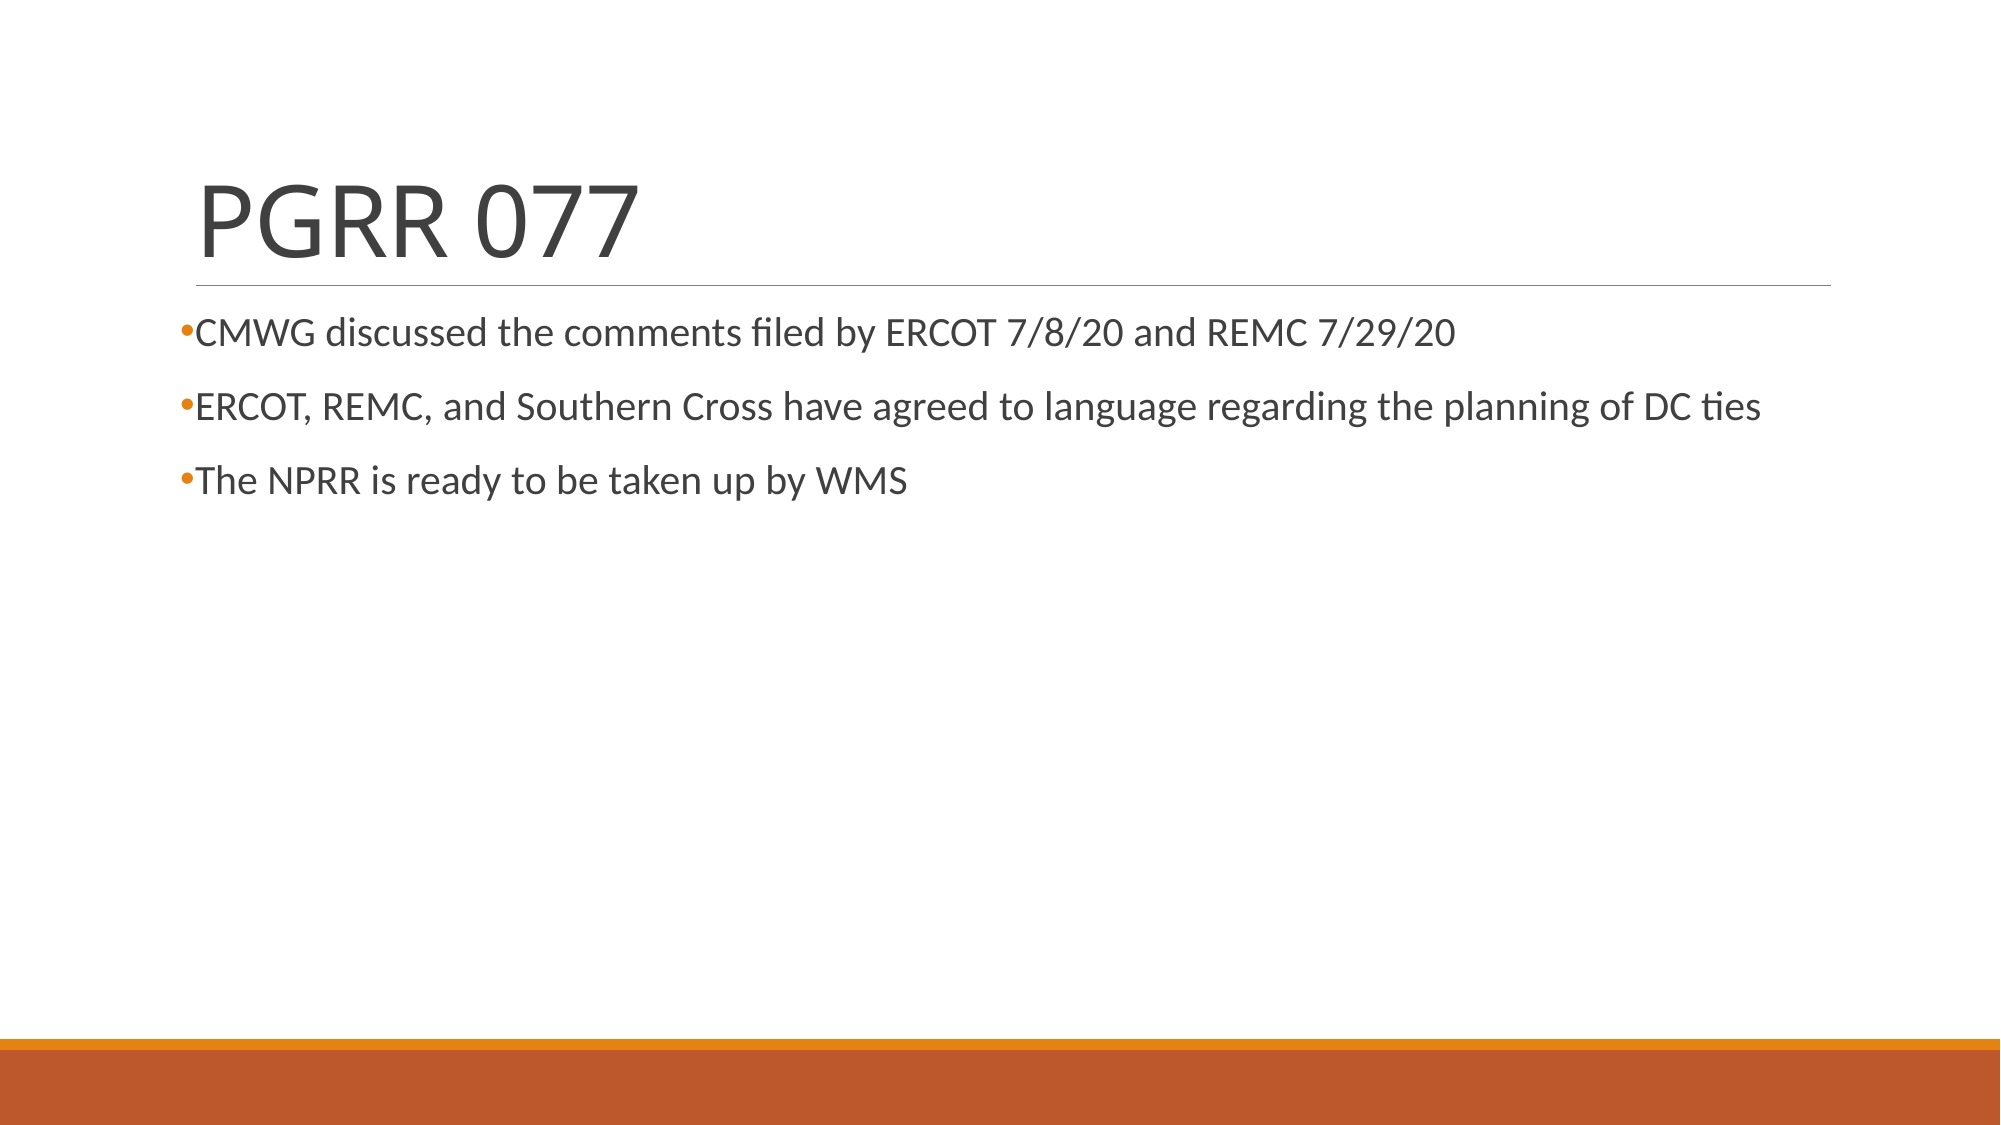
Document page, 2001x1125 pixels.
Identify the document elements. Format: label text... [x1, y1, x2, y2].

title PGRR 077 [180, 47, 1830, 285]
list CMWG discussed the comments filed by ERCOT 7/8/20 and REMC 7/29/20 ERCOT, REMC, and Southern Cross have agreed to language regarding the planning of DC ties The NPRR is ready to be taken up by WMS [180, 302, 1830, 963]
